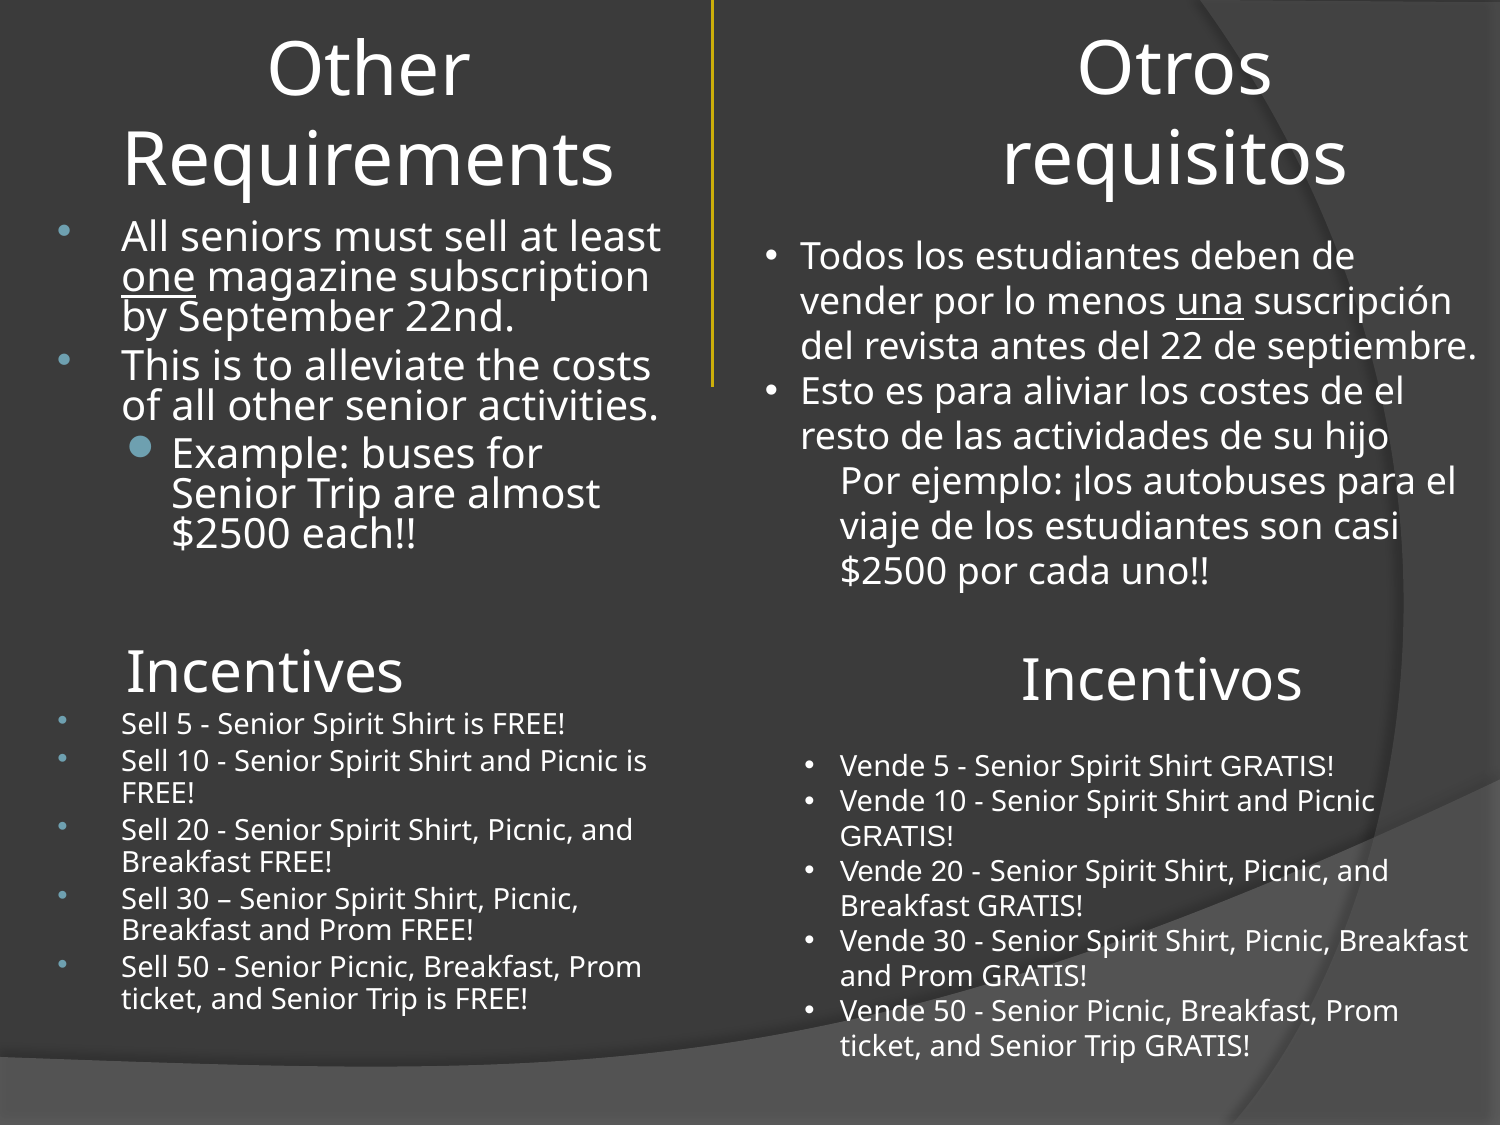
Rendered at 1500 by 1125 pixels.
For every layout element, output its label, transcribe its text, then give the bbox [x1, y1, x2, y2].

list All seniors must sell at least one magazine subscription by September 22nd. This is to alleviate the costs of all other senior activities. Example: buses for Senior Trip are almost $2500 each!! Incentives Sell 5 - Senior Spirit Shirt is FREE! Sell 10 - Senior Spirit Shirt and Picnic is FREE! Sell 20 - Senior Spirit Shirt, Picnic, and Breakfast FREE! Sell 30 – Senior Spirit Shirt, Picnic, Breakfast and Prom FREE! Sell 50 - Senior Picnic, Breakfast, Prom ticket, and Senior Trip is FREE! [37, 212, 688, 1101]
text_box Otros requisitos [887, 12, 1463, 208]
text_box Todos los estudiantes deben de vender por lo menos una suscripción del revista antes del 22 de septiembre. Esto es para aliviar los costes de el resto de las actividades de su hijo Por ejemplo: ¡los autobuses para el viaje de los estudiantes son casi $2500 por cada uno!! Incentivos Vende 5 - Senior Spirit Shirt GRATIS! Vende 10 - Senior Spirit Shirt and Picnic GRATIS! Vende 20 - Senior Spirit Shirt, Picnic, and Breakfast GRATIS! Vende 30 - Senior Spirit Shirt, Picnic, Breakfast and Prom GRATIS! Vende 50 - Senior Picnic, Breakfast, Prom ticket, and Senior Trip GRATIS! [749, 224, 1500, 1125]
title Other Requirements [74, 24, 663, 196]
